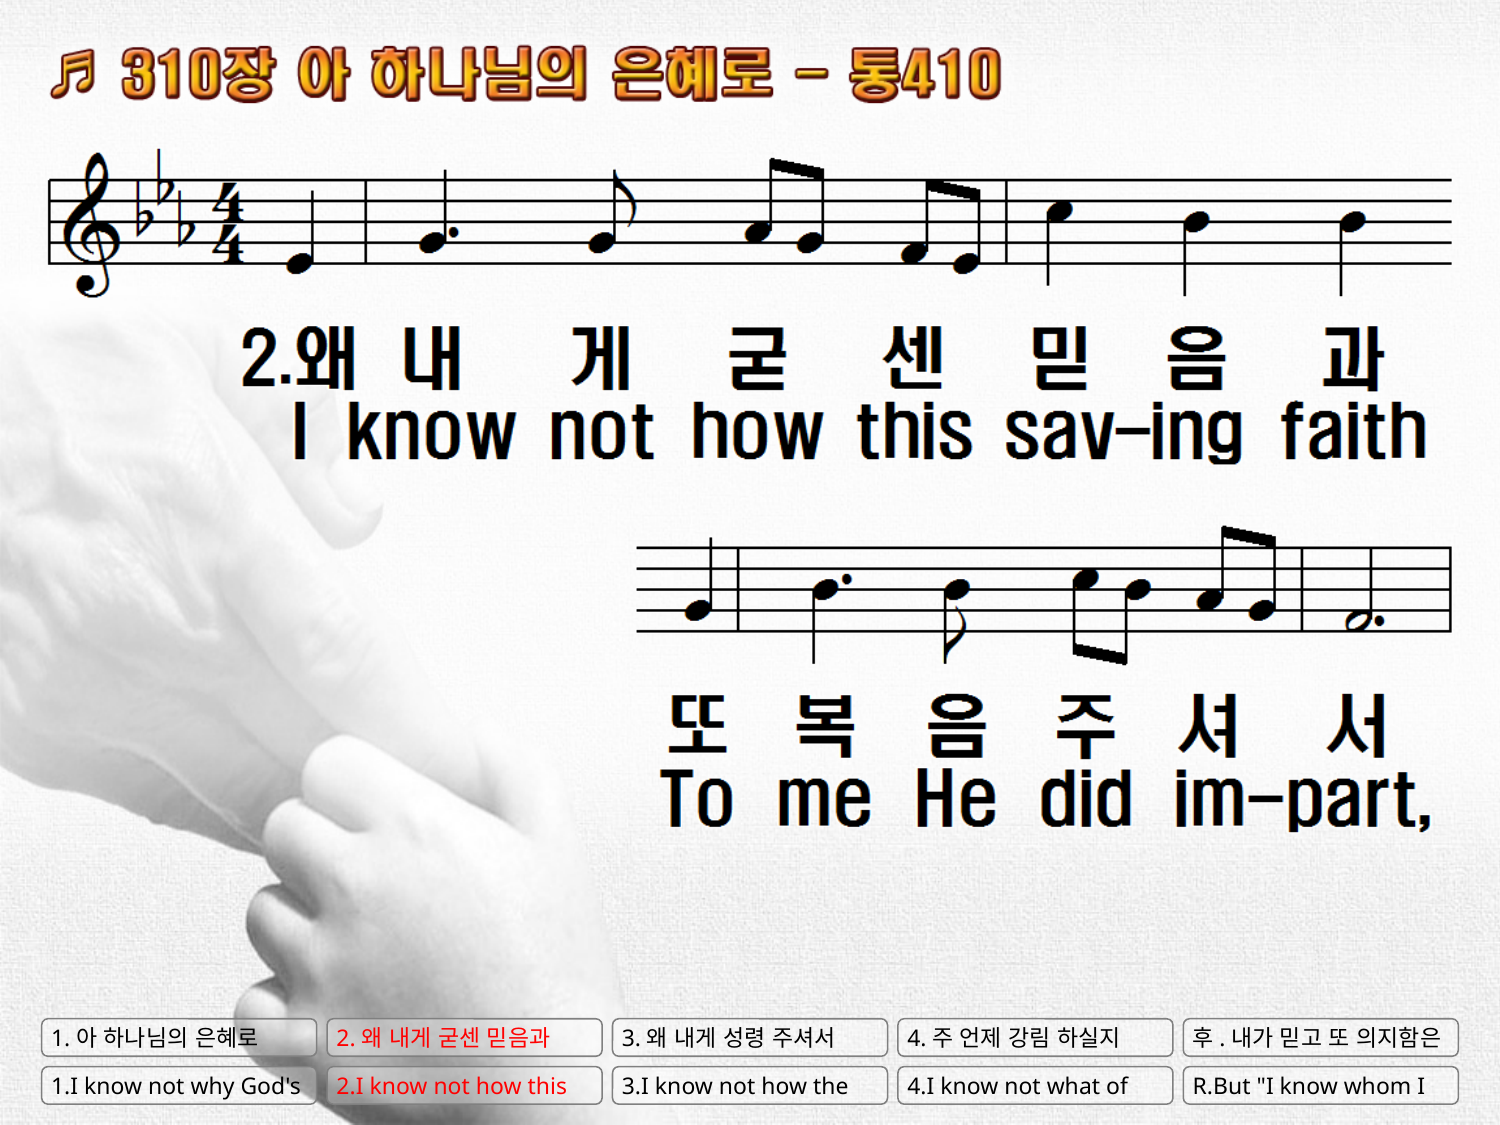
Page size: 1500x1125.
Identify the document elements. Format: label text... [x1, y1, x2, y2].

text_box 4.주 언제 강림 하실지 [897, 1018, 1173, 1057]
text_box 4.I know not what of [897, 1066, 1173, 1105]
text_box 3.왜 내게 성령 주셔서 [612, 1018, 888, 1057]
text_box 후.내가 믿고 또 의지함은 [1183, 1018, 1459, 1057]
text_box 1.아 하나님의 은혜로 [41, 1018, 317, 1057]
text_box 2.I know not how this [327, 1066, 603, 1105]
text_box 3.I know not how the [612, 1066, 888, 1105]
text_box 2.왜 내게 굳센 믿음과 [327, 1018, 603, 1057]
text_box 1.I know not why God's [41, 1066, 317, 1105]
text_box R.But "I know whom I [1183, 1066, 1459, 1105]
picture [0, 0, 1500, 1125]
